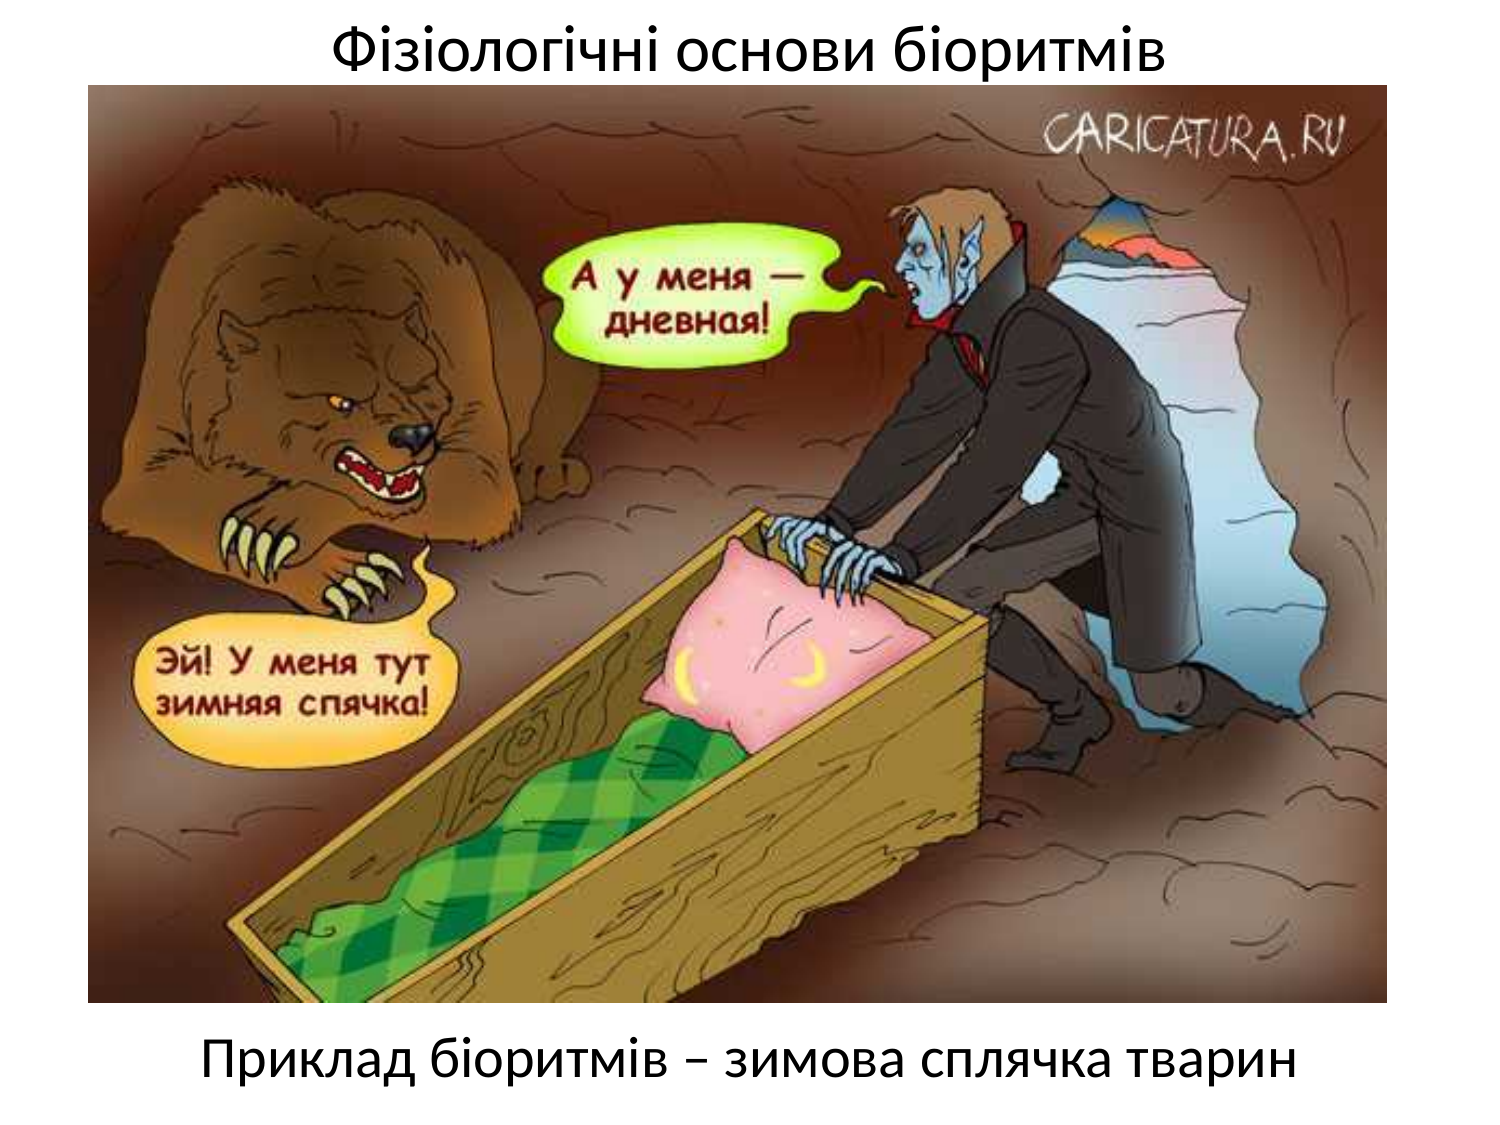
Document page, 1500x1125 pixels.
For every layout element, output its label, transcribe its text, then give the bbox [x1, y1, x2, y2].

title Фізіологічні основи біоритмів [75, 0, 1425, 90]
list Приклад біоритмів – зимова сплячка тварин [75, 1011, 1425, 1125]
picture [88, 85, 1388, 1004]
